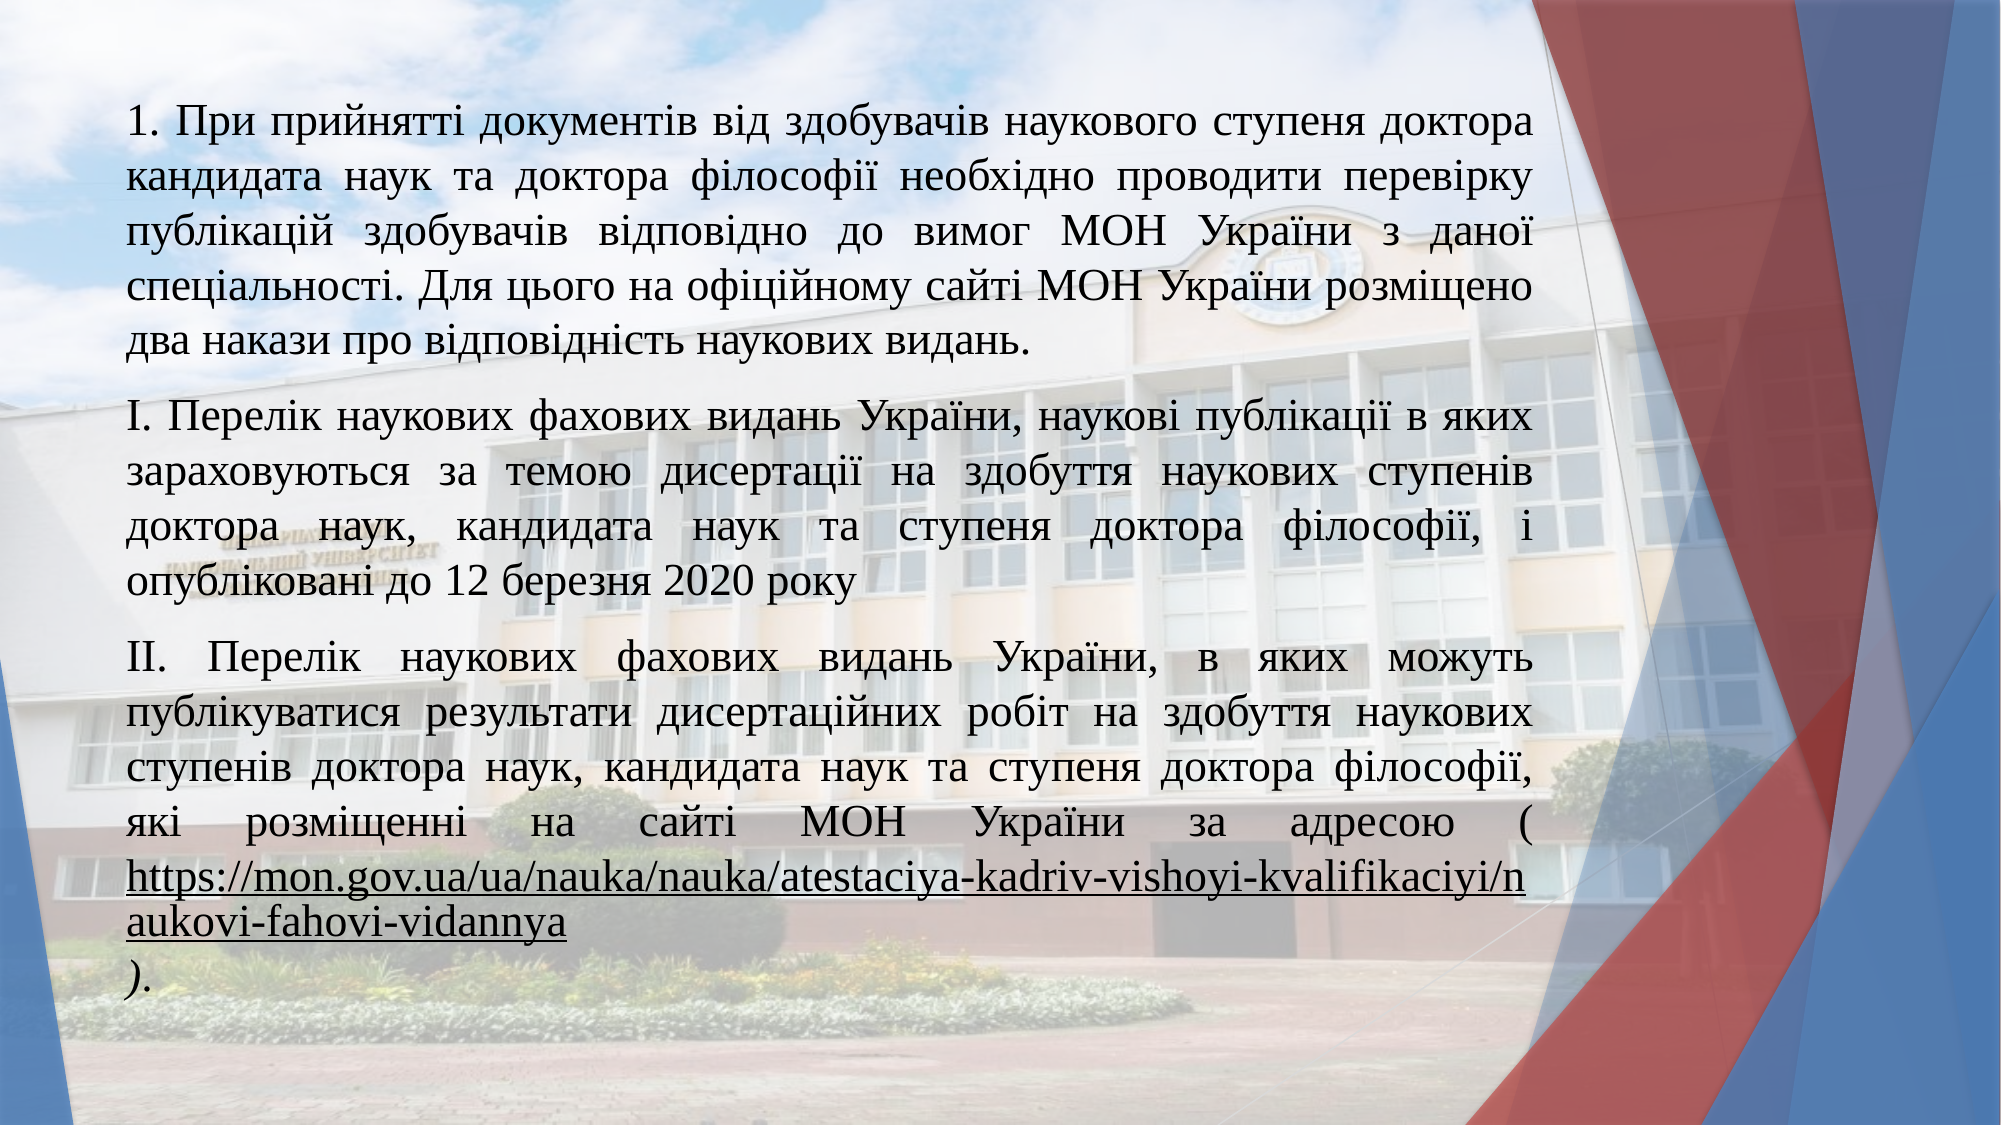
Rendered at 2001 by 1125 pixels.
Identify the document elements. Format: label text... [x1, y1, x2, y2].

list 1. При прийнятті документів від здобувачів наукового ступеня доктора кандидата наук та доктора філософії необхідно проводити перевірку публікацій здобувачів відповідно до вимог МОН України з даної спеціальності. Для цього на офіційному сайті МОН України розміщено два накази про відповідність наукових видань. І. Перелік наукових фахових видань України, наукові публікації в яких зараховуються за темою дисертації на здобуття наукових ступенів доктора наук, кандидата наук та ступеня доктора філософії, і опубліковані до 12 березня 2020 року ІІ. Перелік наукових фахових видань України, в яких можуть публікуватися результати дисертаційних робіт на здобуття наукових ступенів доктора наук, кандидата наук та ступеня доктора філософії, які розміщенні на сайті МОН України за адресою (https://mon.gov.ua/ua/nauka/nauka/atestaciya-kadriv-vishoyi-kvalifikaciyi/naukovi-fahovi-vidannya). [111, 82, 1550, 992]
